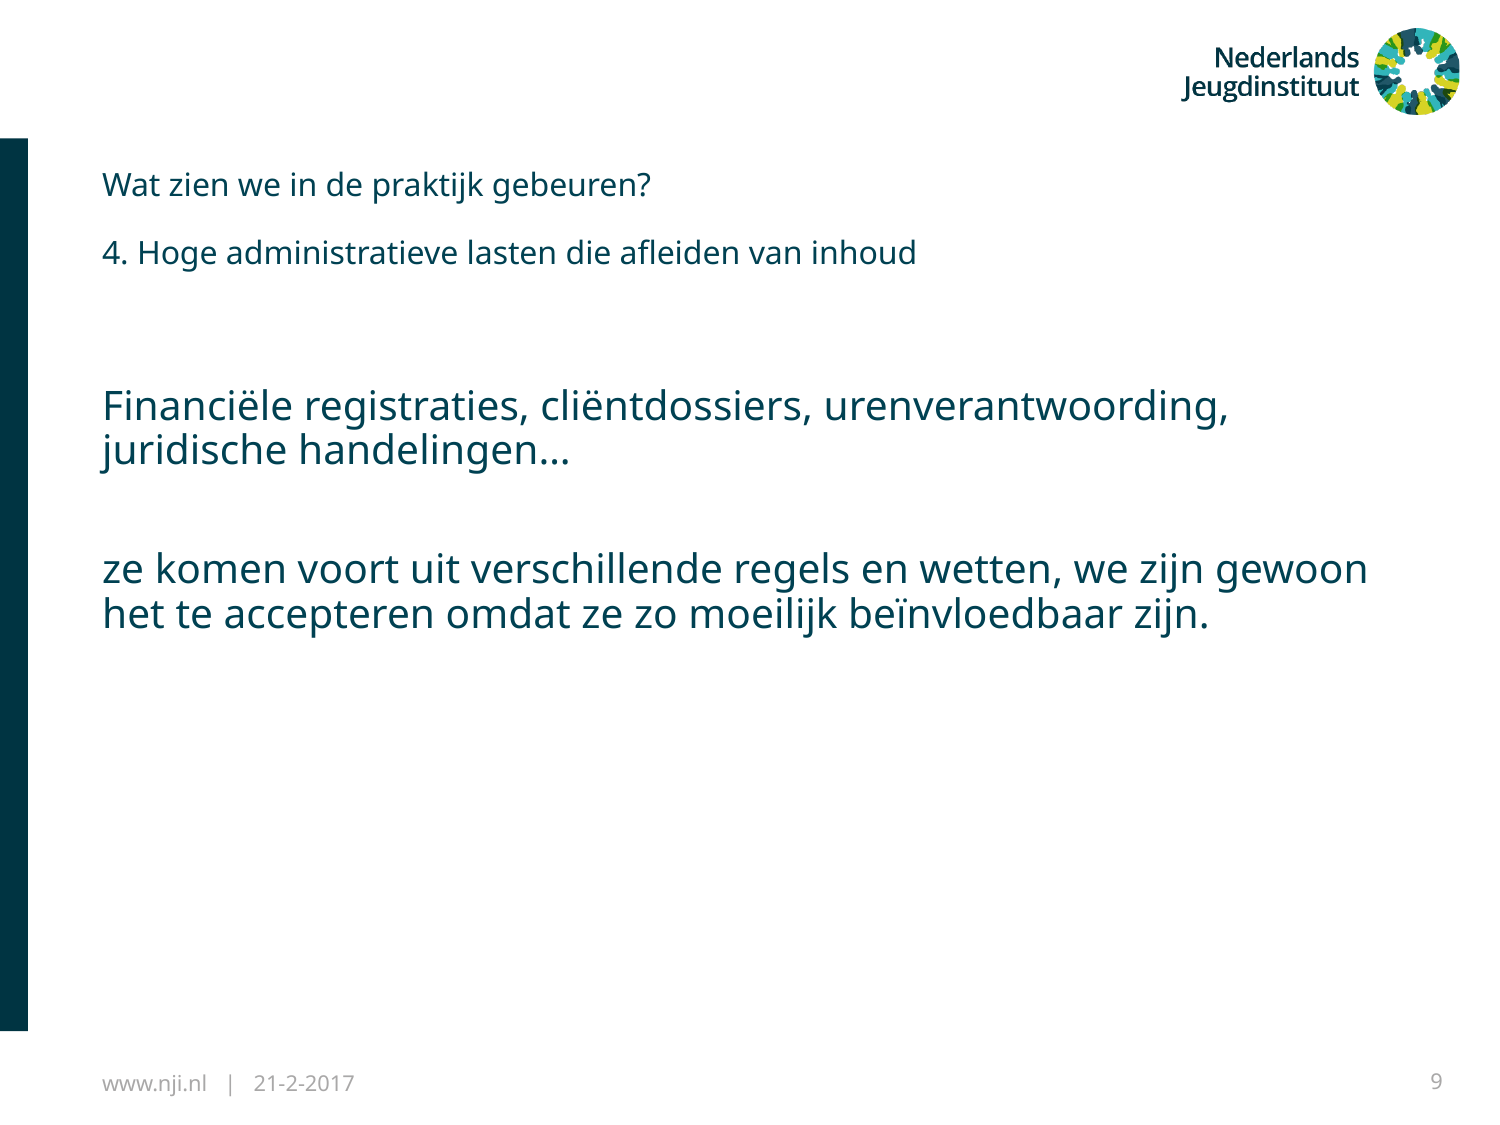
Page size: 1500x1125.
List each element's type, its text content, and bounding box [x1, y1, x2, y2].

list Financiële registraties, cliëntdossiers, urenverantwoording, juridische handelingen… ze komen voort uit verschillende regels en wetten, we zijn gewoon het te accepteren omdat ze zo moeilijk beïnvloedbaar zijn. [87, 378, 1414, 1032]
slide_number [87, 1052, 424, 1113]
title Wat zien we in de praktijk gebeuren? 4. Hoge administratieve lasten die afleiden van inhoud [87, 160, 1458, 280]
slide_number 9 [1279, 1053, 1458, 1113]
picture [1181, 28, 1460, 115]
